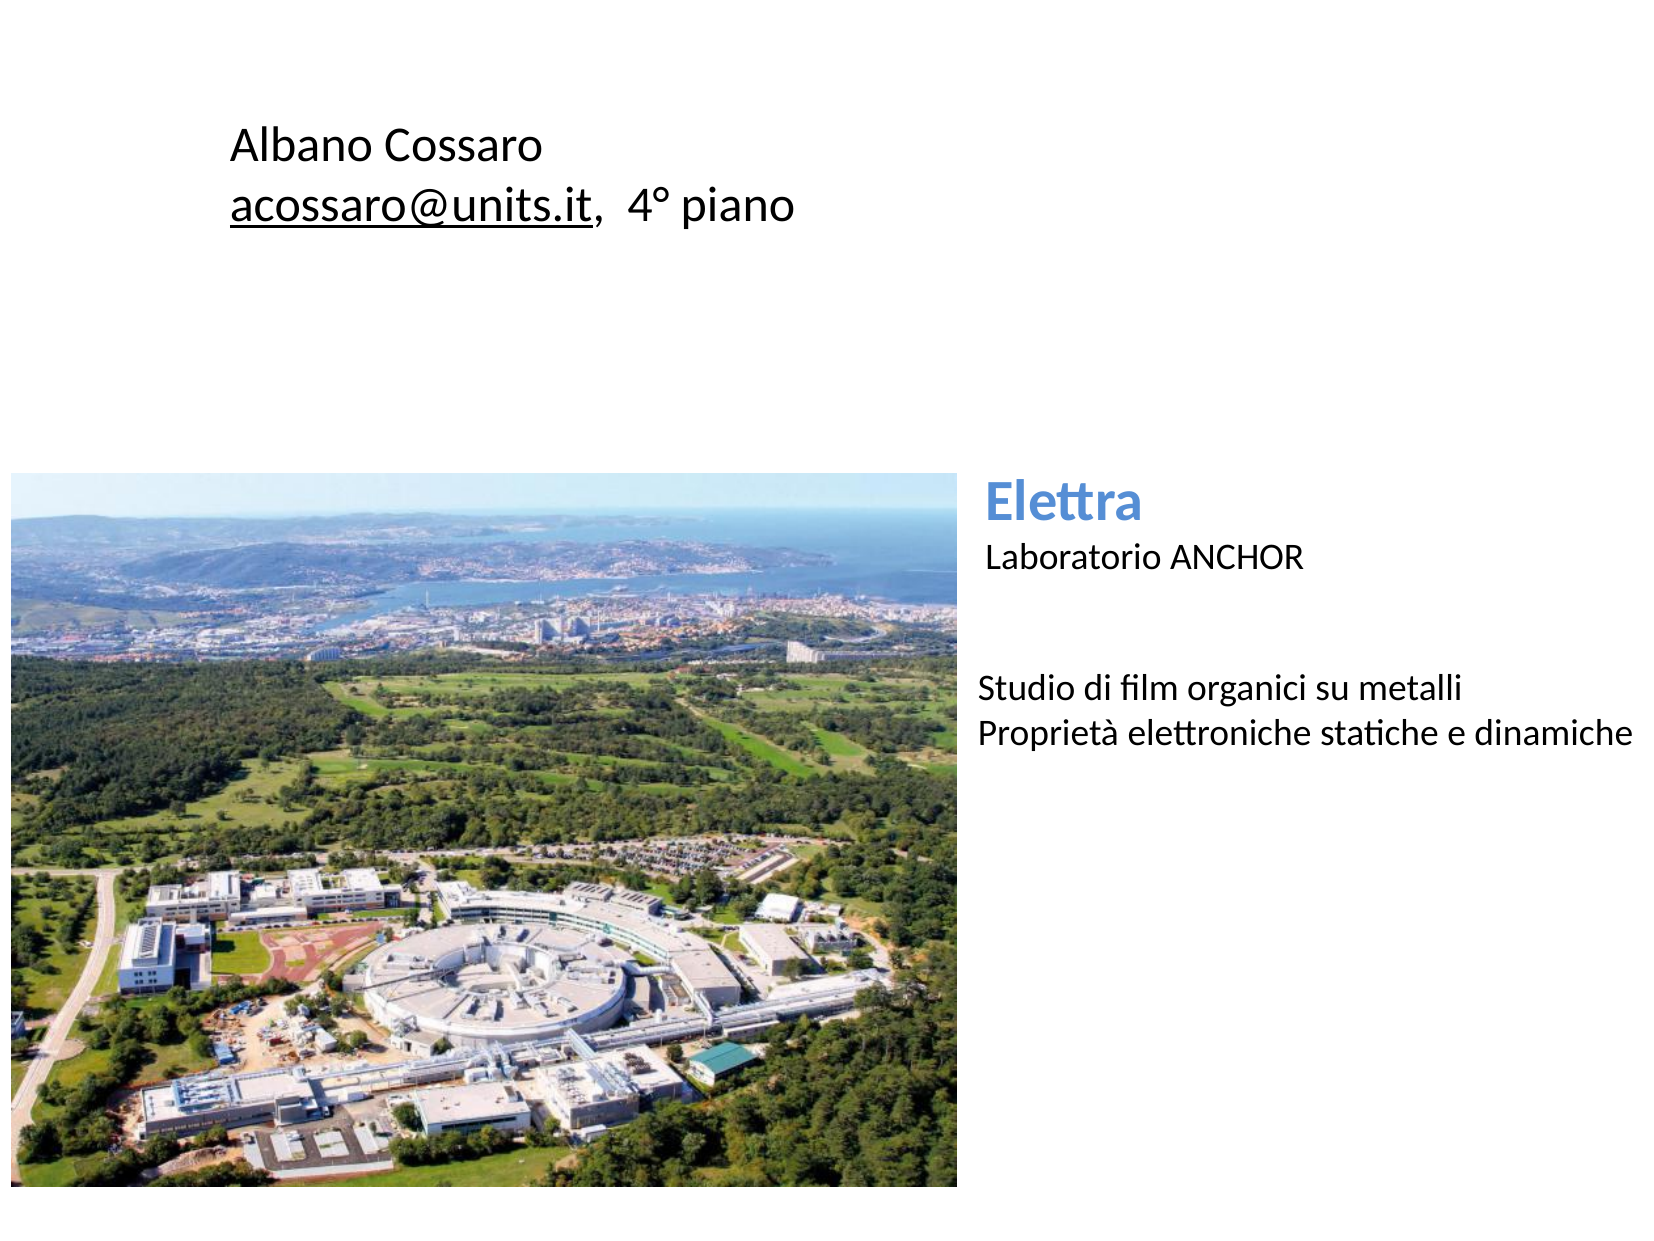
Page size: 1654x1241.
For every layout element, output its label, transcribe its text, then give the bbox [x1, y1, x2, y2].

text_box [11, 454, 1654, 1188]
text_box Albano Cossaro acossaro@units.it, 4° piano [215, 104, 874, 239]
